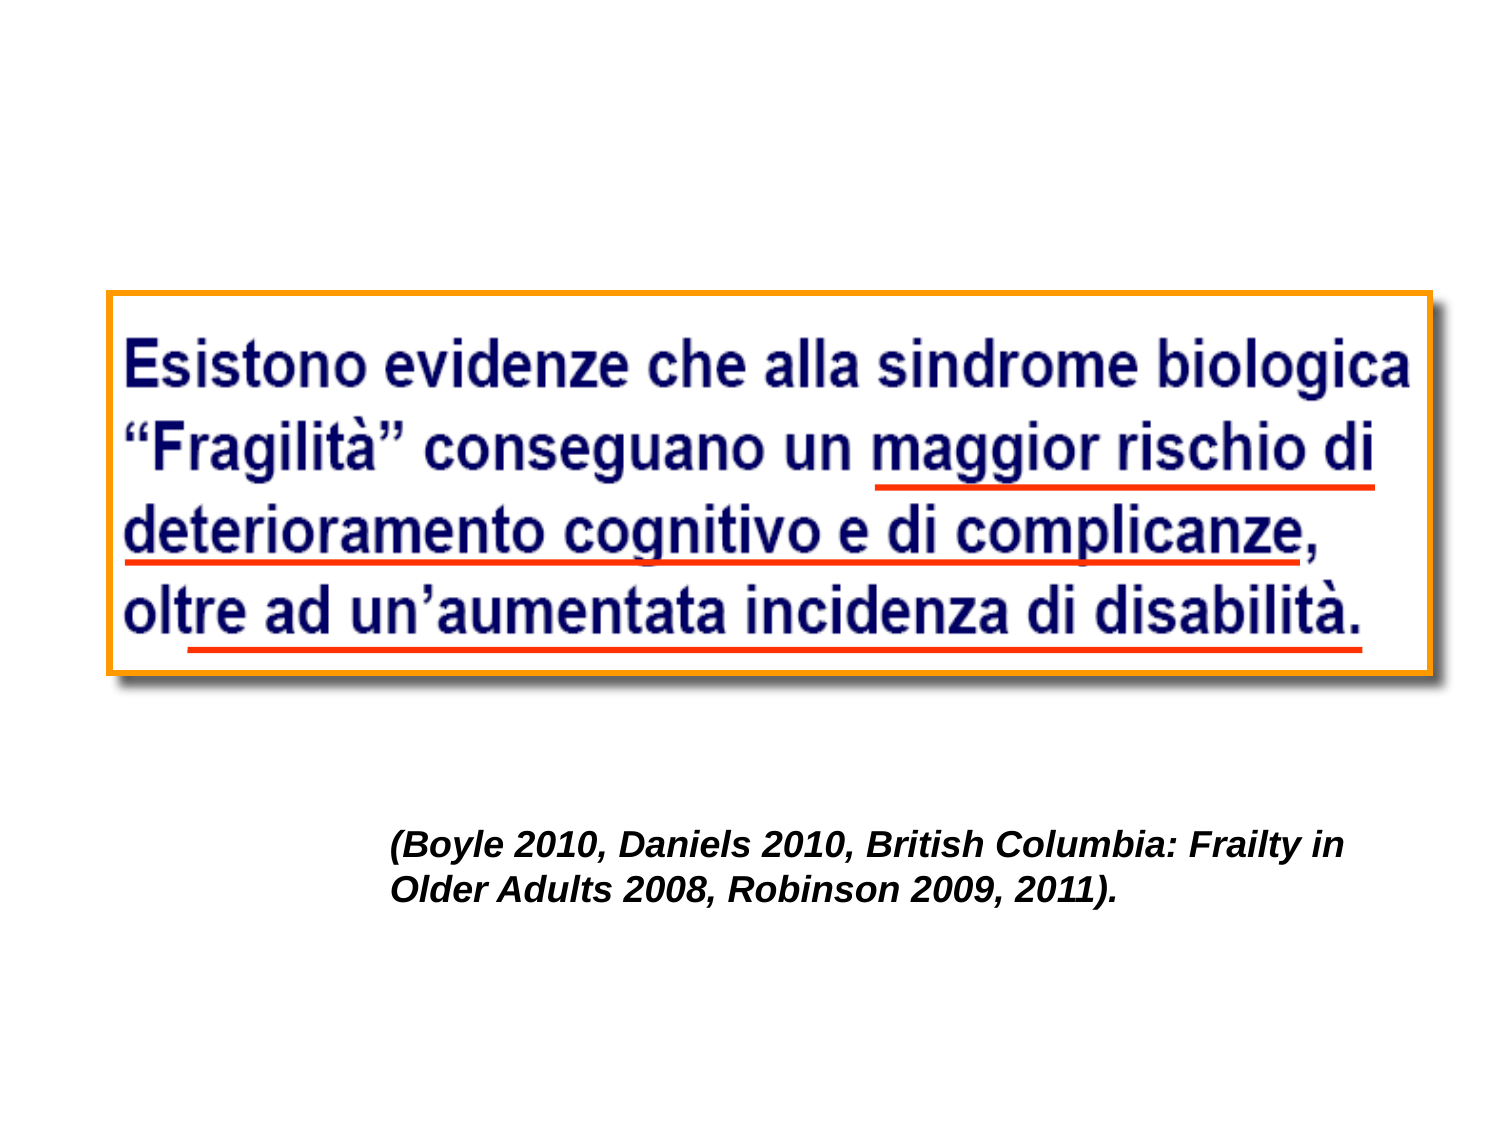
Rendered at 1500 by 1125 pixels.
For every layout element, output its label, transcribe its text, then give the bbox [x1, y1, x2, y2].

text_box (Boyle 2010, Daniels 2010, British Columbia: Frailty in Older Adults 2008, Robinson 2009, 2011). [375, 812, 1388, 918]
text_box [112, 296, 1426, 668]
picture [113, 296, 1427, 670]
